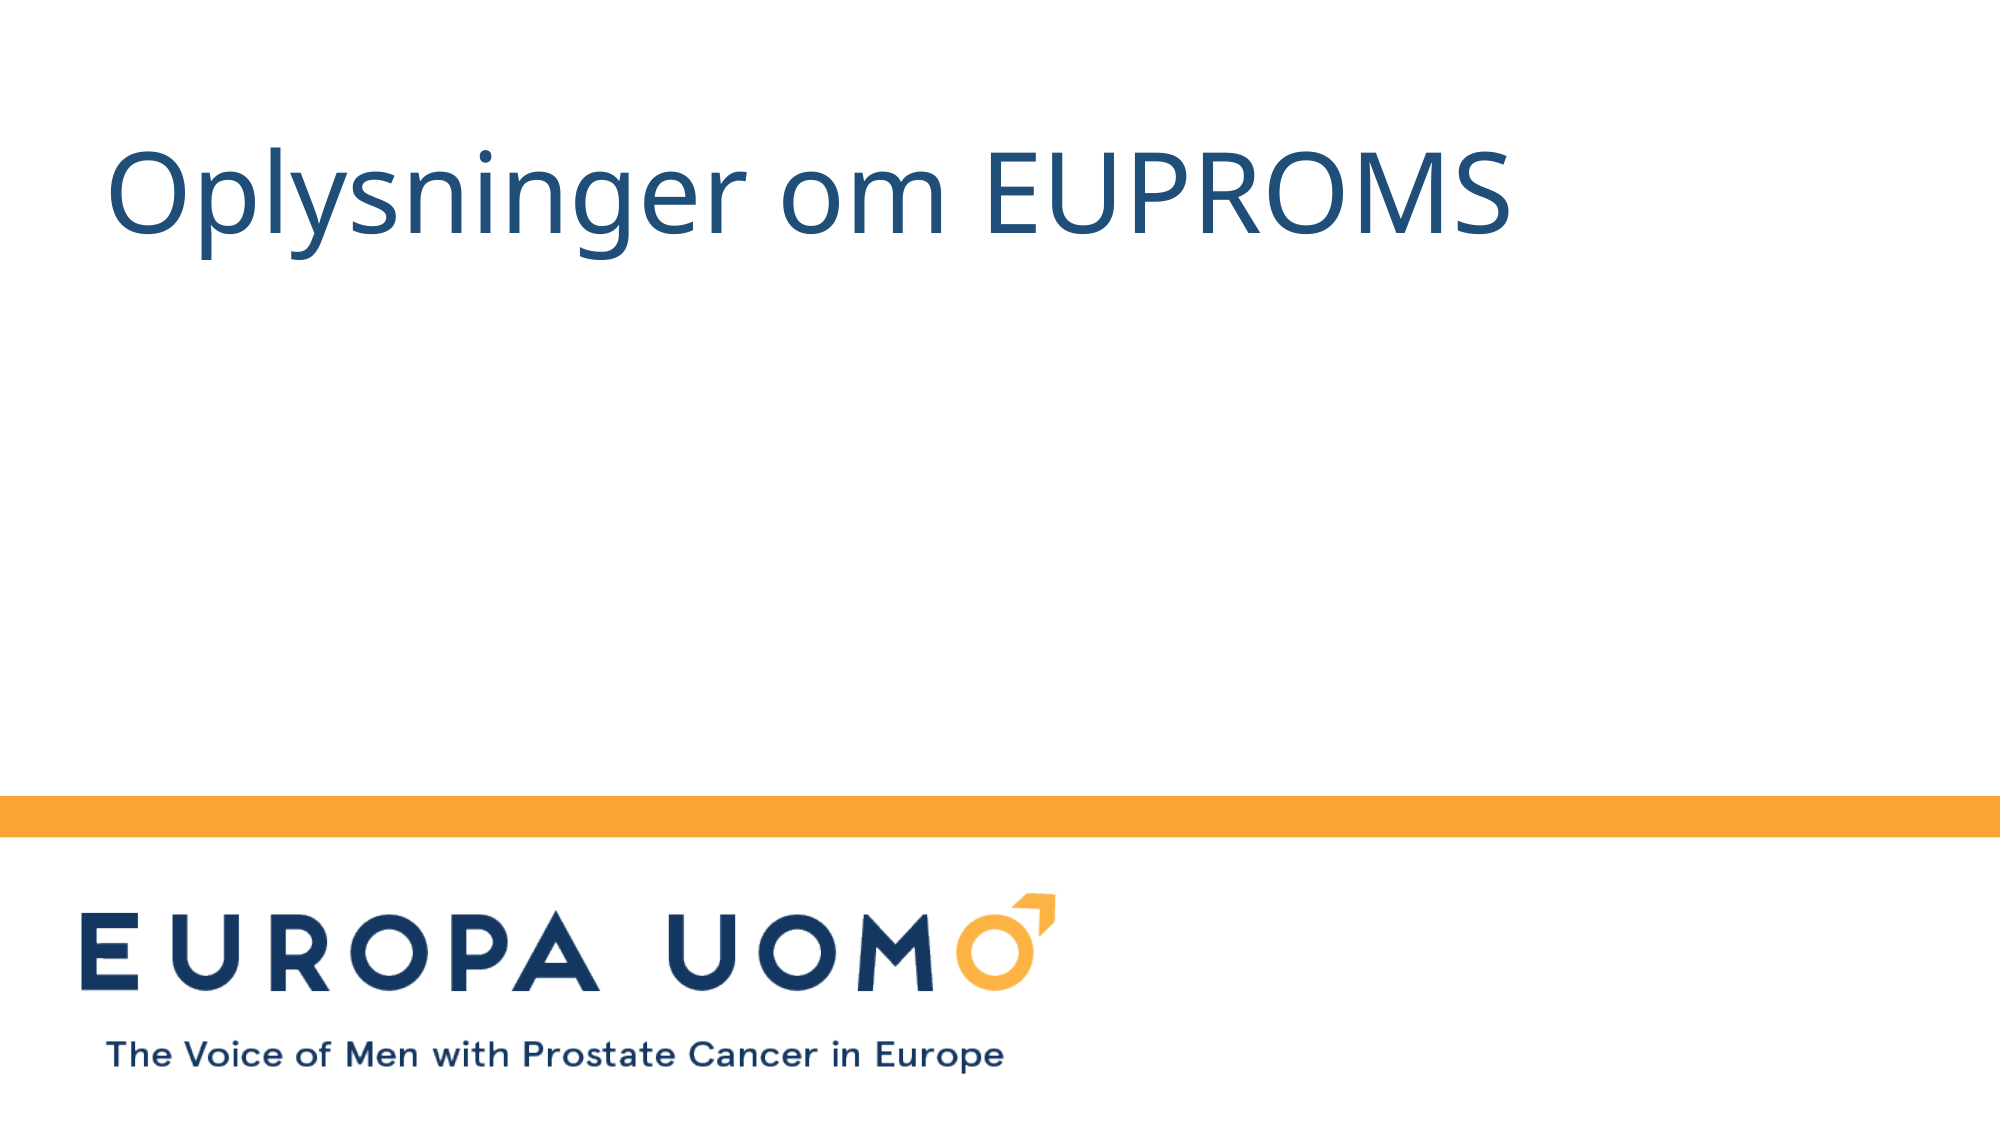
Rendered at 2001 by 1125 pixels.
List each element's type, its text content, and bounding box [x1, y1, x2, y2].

text_box [0, 795, 2000, 838]
text_box Oplysninger om EUPROMS [89, 29, 1943, 747]
picture [53, 893, 1057, 1077]
